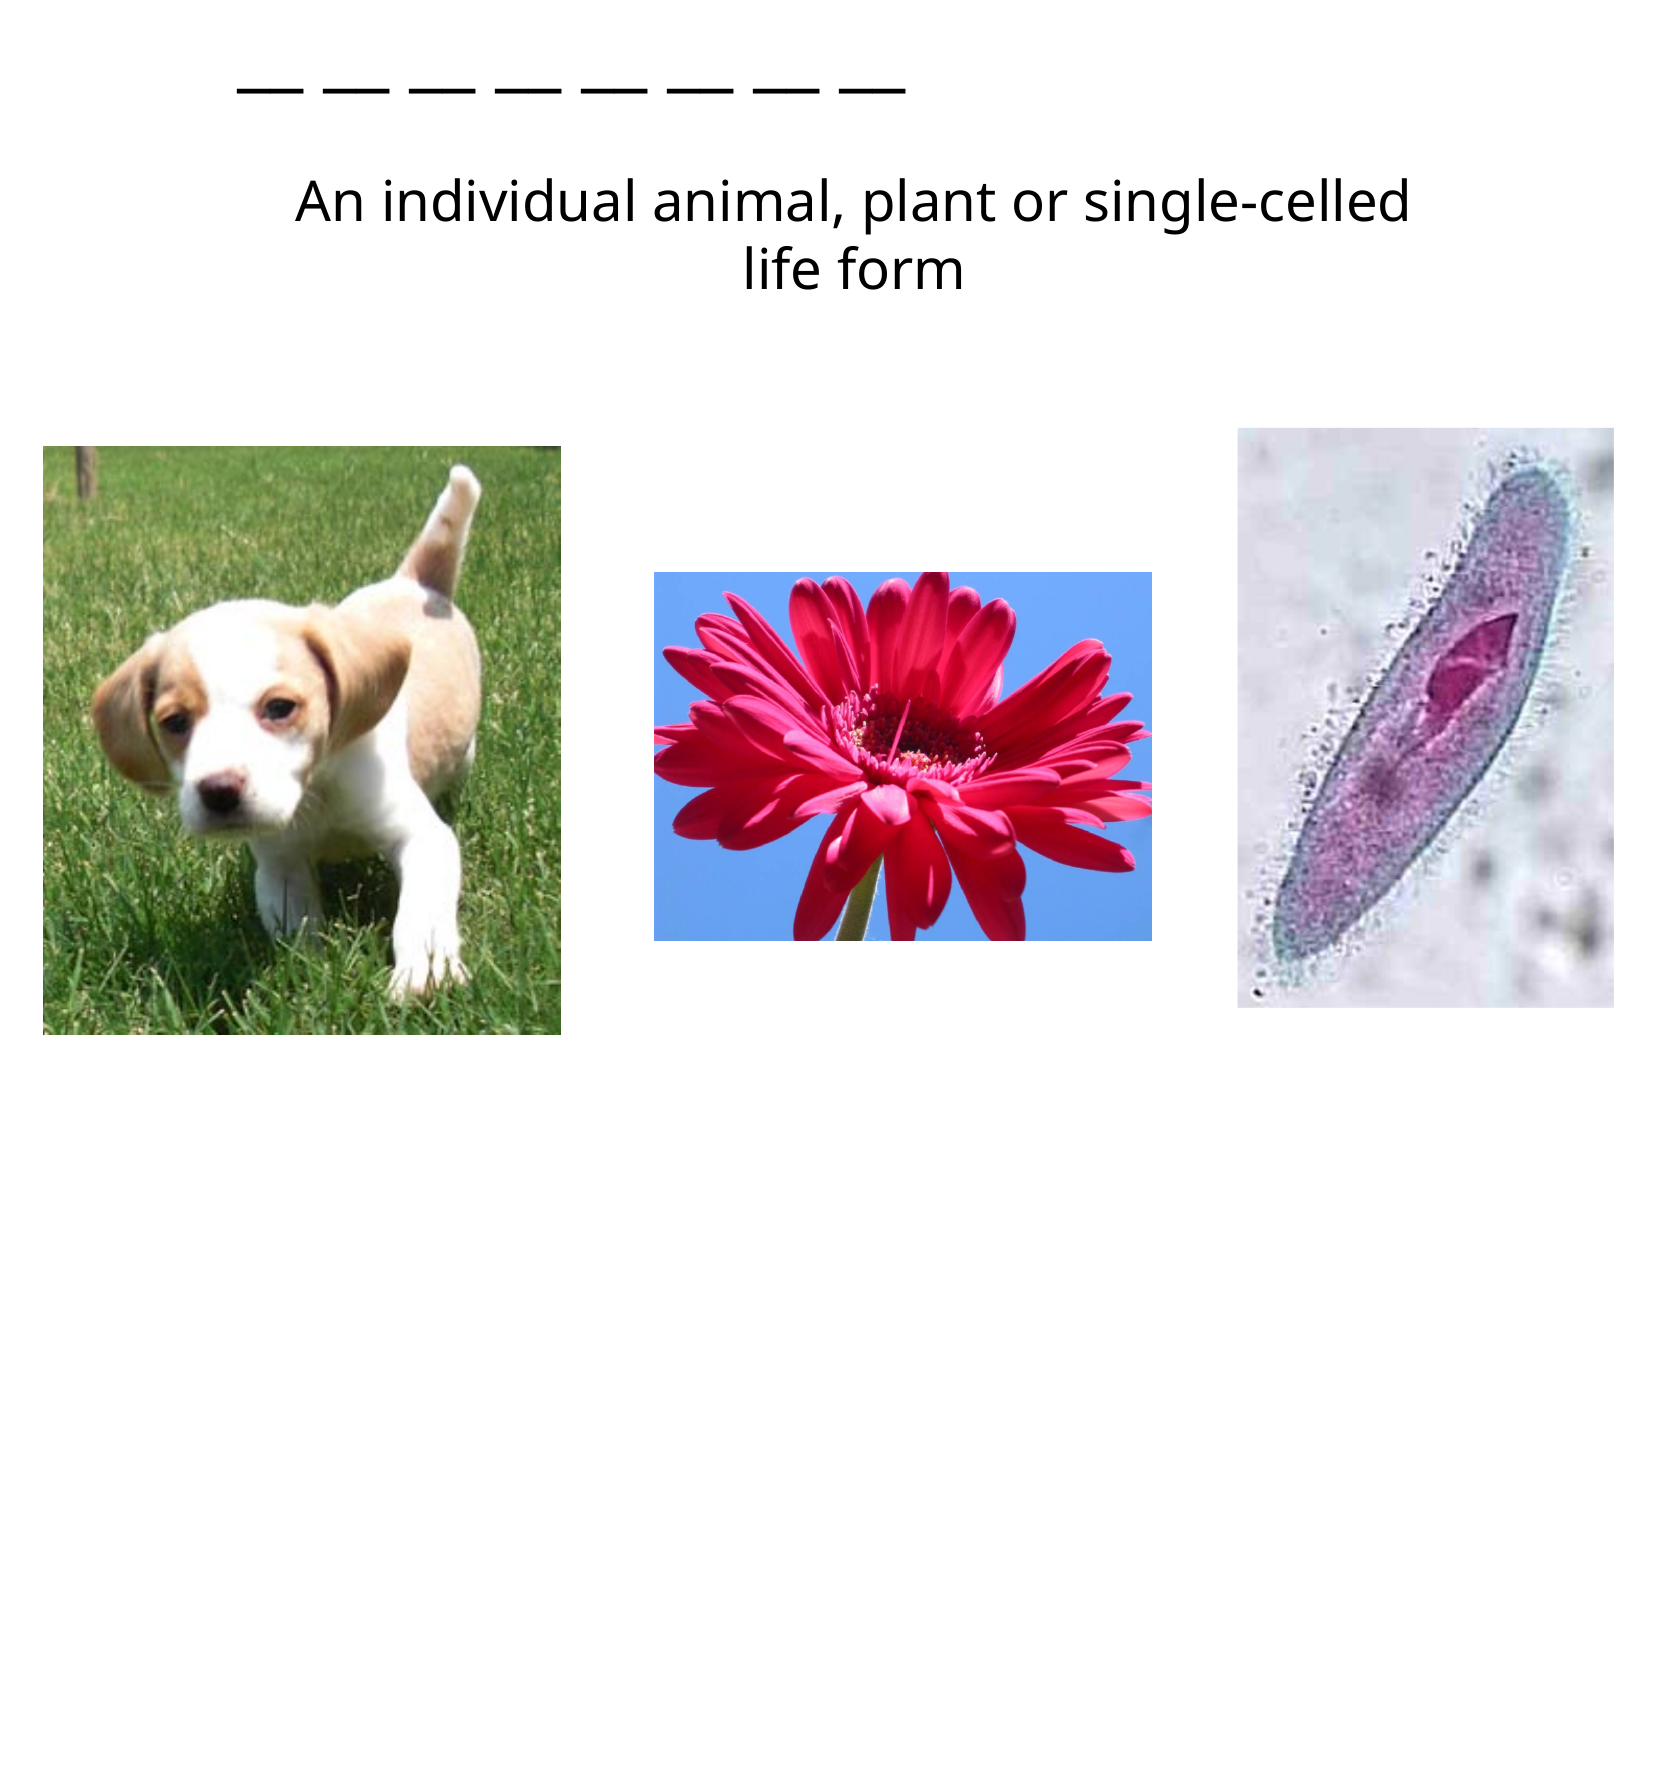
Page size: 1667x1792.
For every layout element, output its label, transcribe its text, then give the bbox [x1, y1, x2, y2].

picture [43, 446, 561, 1035]
picture [653, 428, 1667, 1007]
text_box An individual animal, plant or single-celled life form [241, 158, 1467, 308]
text_box __ __ __ __ __ __ __ __ [222, 0, 1634, 105]
